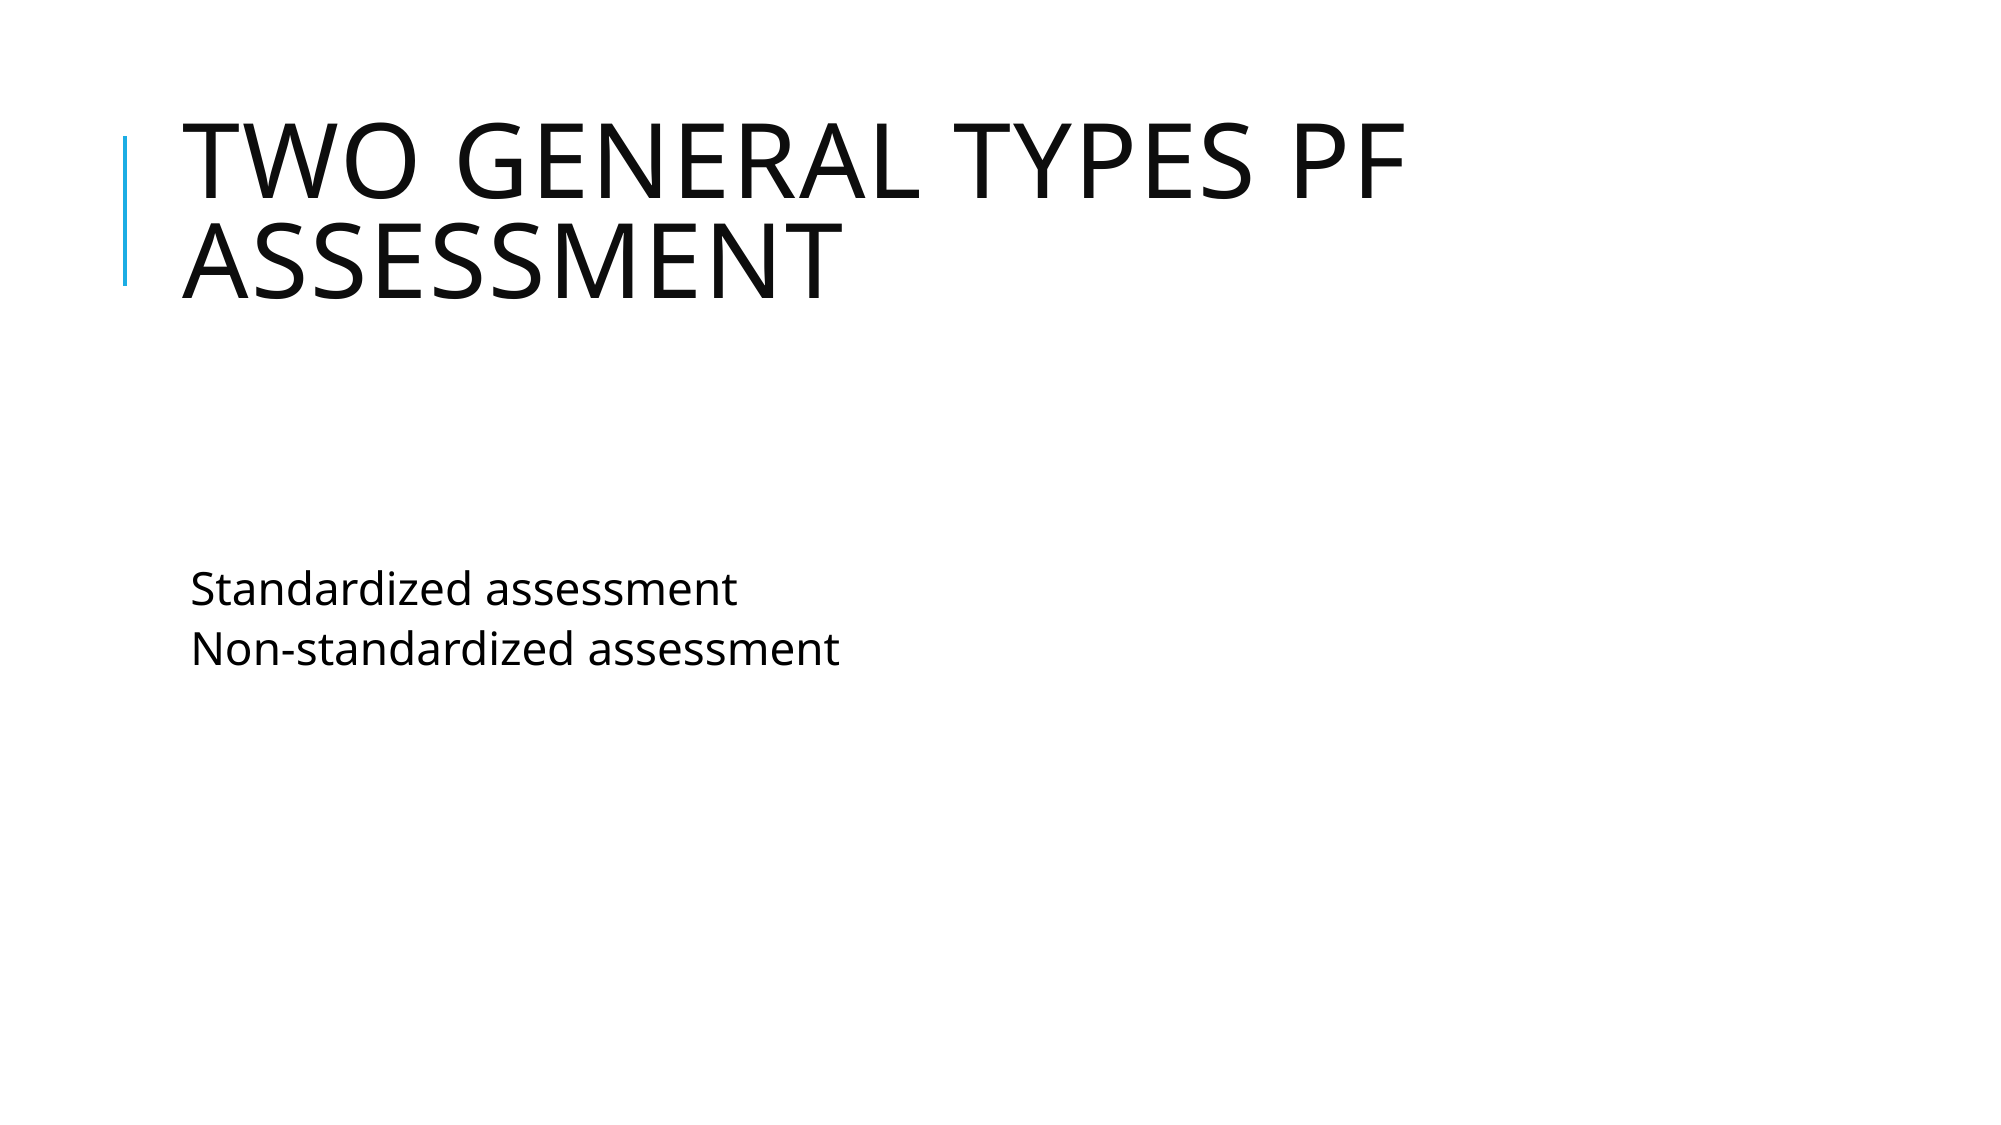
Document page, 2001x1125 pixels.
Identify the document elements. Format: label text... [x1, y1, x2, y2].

list Standardized assessment Non-standardized assessment [168, 375, 1763, 1035]
title Two general types pf assessment [168, 96, 1763, 342]
